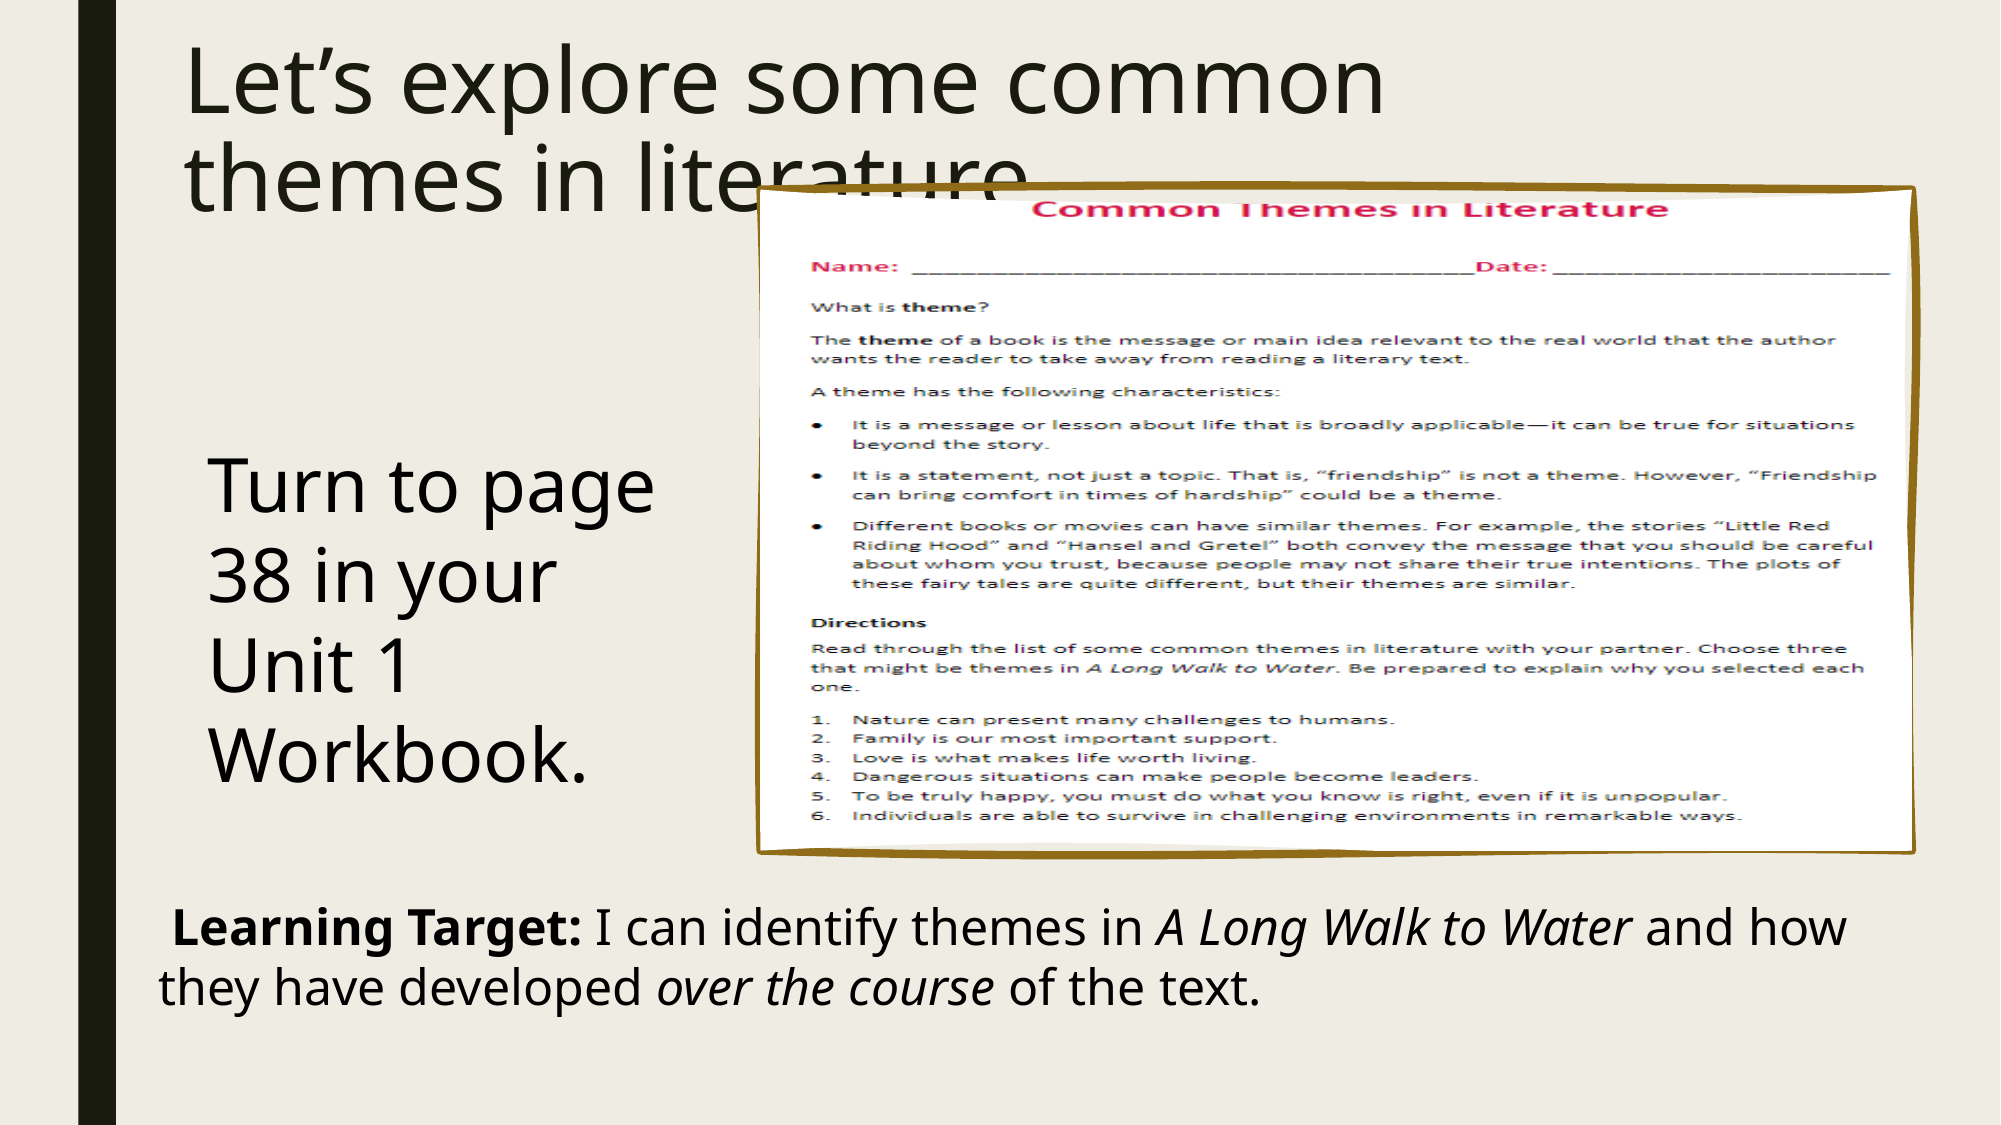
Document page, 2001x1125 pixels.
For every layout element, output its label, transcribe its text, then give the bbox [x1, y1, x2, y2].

text_box Turn to page 38 in your Unit 1 Workbook. [192, 430, 733, 805]
title Let’s explore some common themes in literature [168, 27, 1744, 272]
picture [760, 189, 1912, 851]
text_box Learning Target: I can identify themes in A Long Walk to Water and how they have developed over the course of the text. [143, 888, 1947, 1023]
